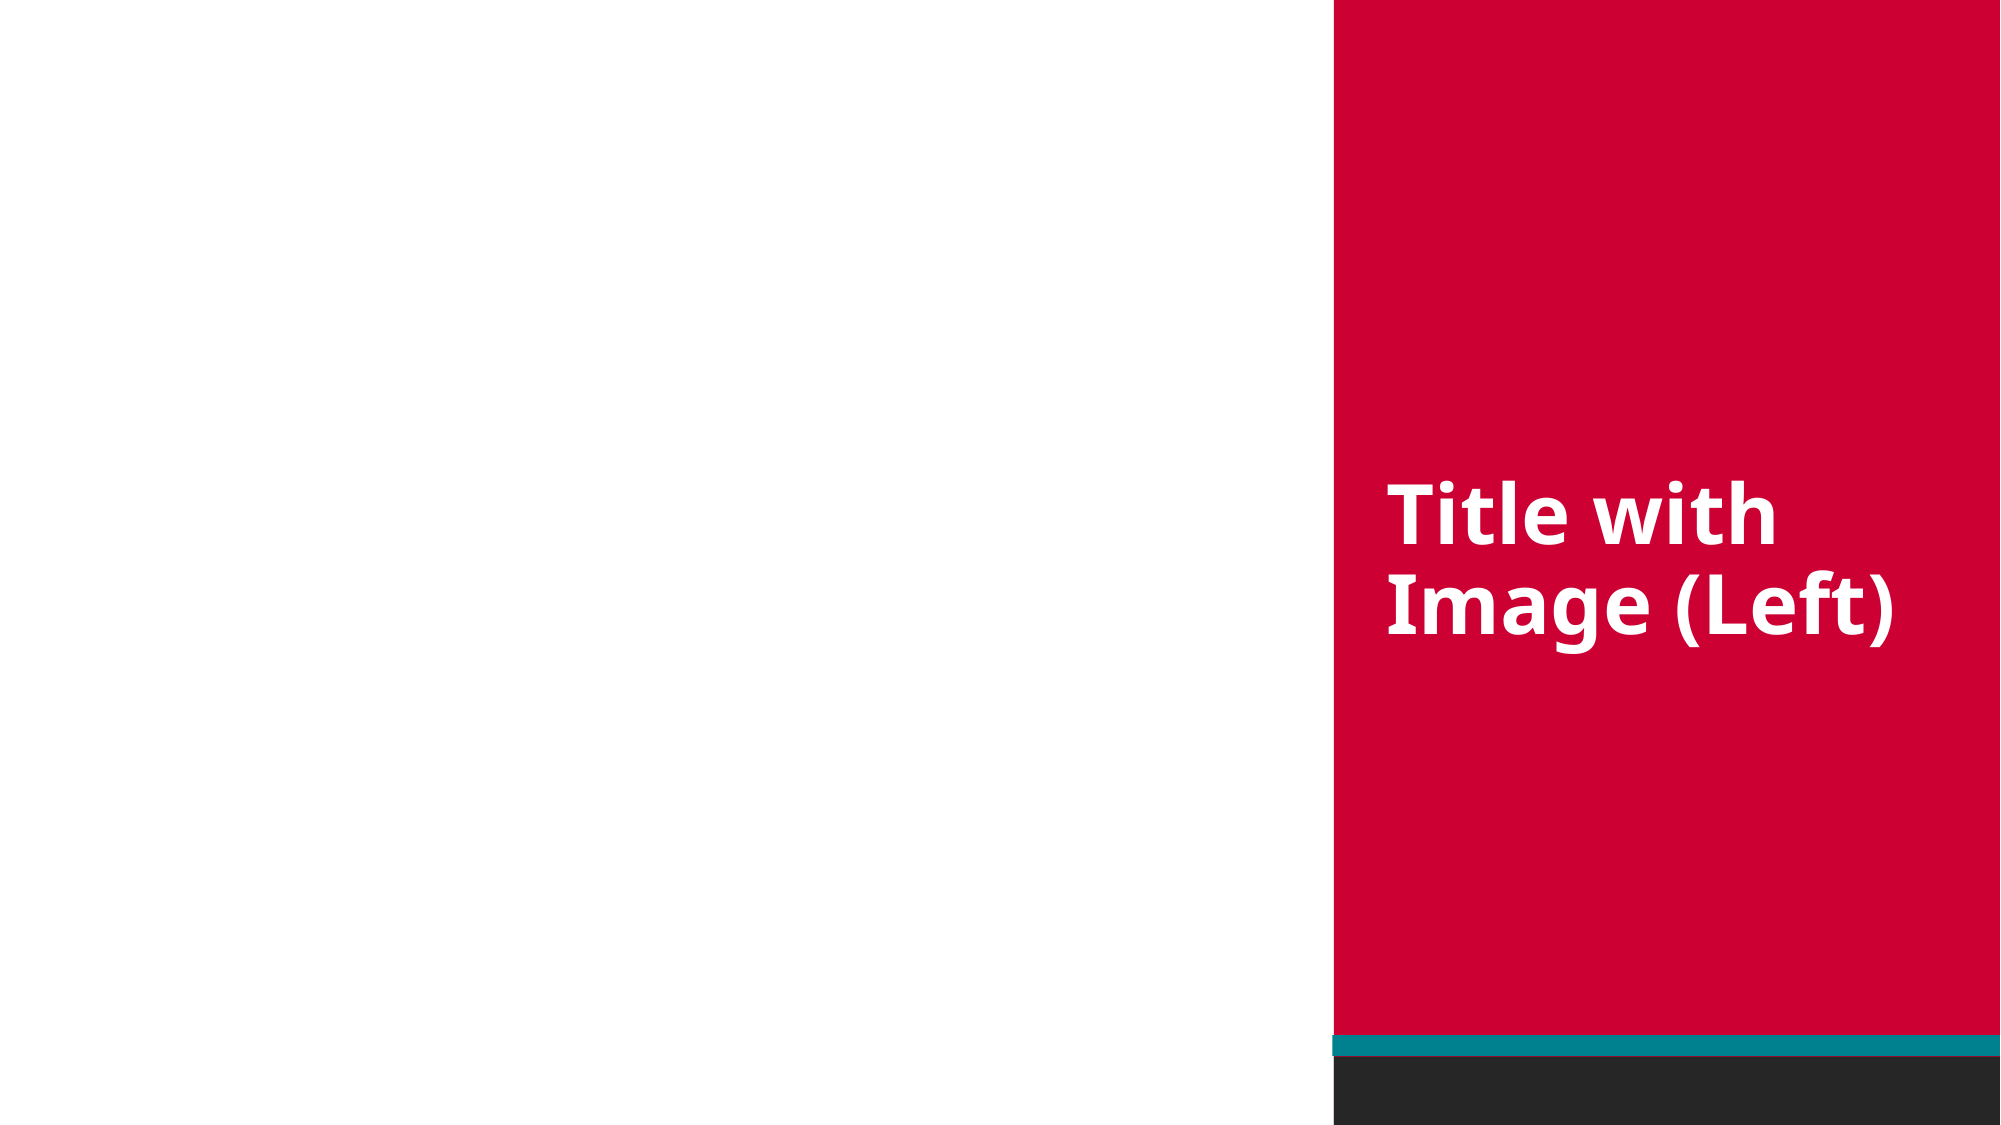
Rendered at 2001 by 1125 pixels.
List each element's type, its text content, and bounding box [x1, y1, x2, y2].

title Title with Image (Left) [1371, 342, 1985, 783]
picture [0, 0, 1334, 1125]
